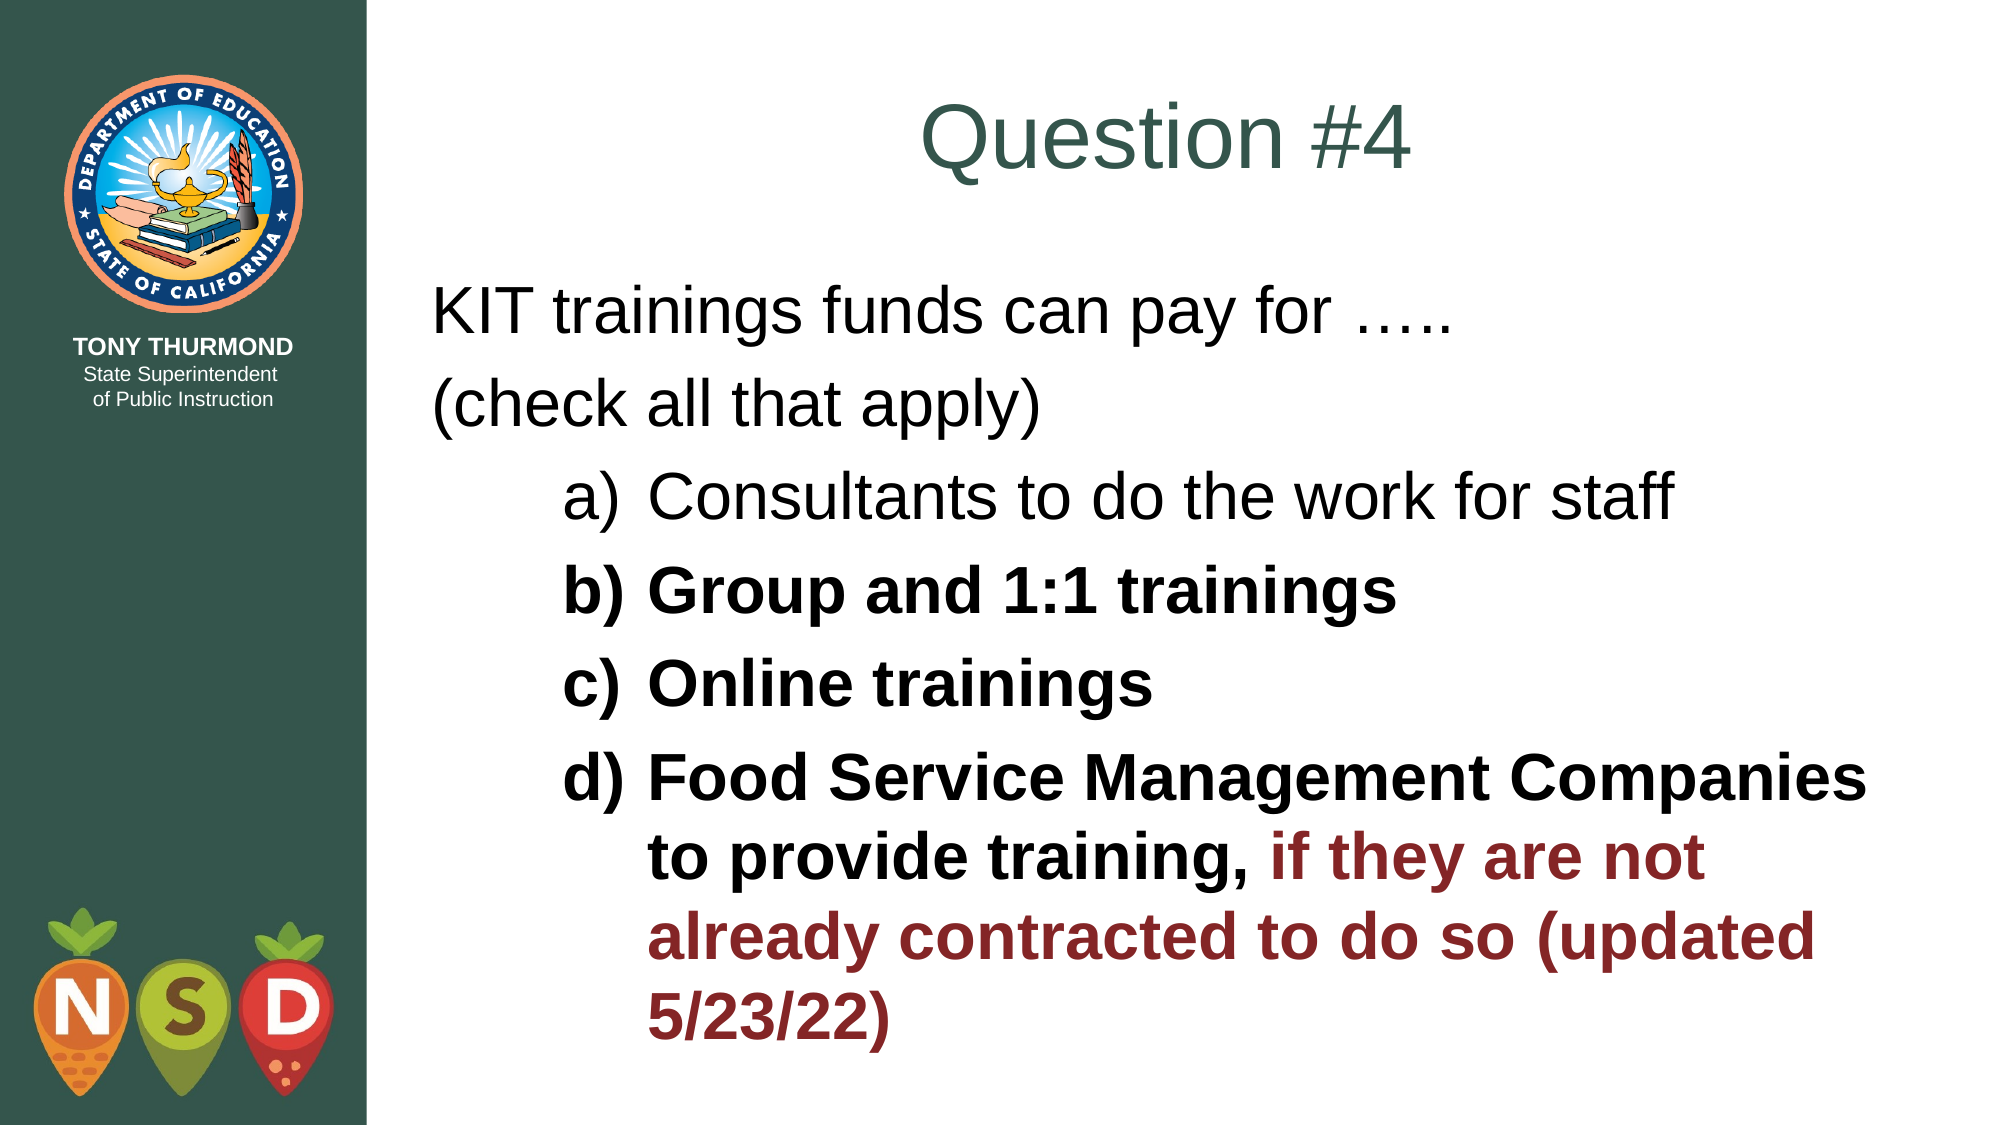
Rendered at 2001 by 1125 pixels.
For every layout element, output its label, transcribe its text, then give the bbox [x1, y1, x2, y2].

picture [64, 74, 303, 313]
list KIT trainings funds can pay for ….. (check all that apply) Consultants to do the work for staff Group and 1:1 trainings Online trainings Food Service Management Companies to provide training, if they are not already contracted to do so (updated 5/23/22) [416, 259, 1917, 1088]
picture [13, 892, 354, 1108]
title Question #4 [416, 37, 1917, 226]
